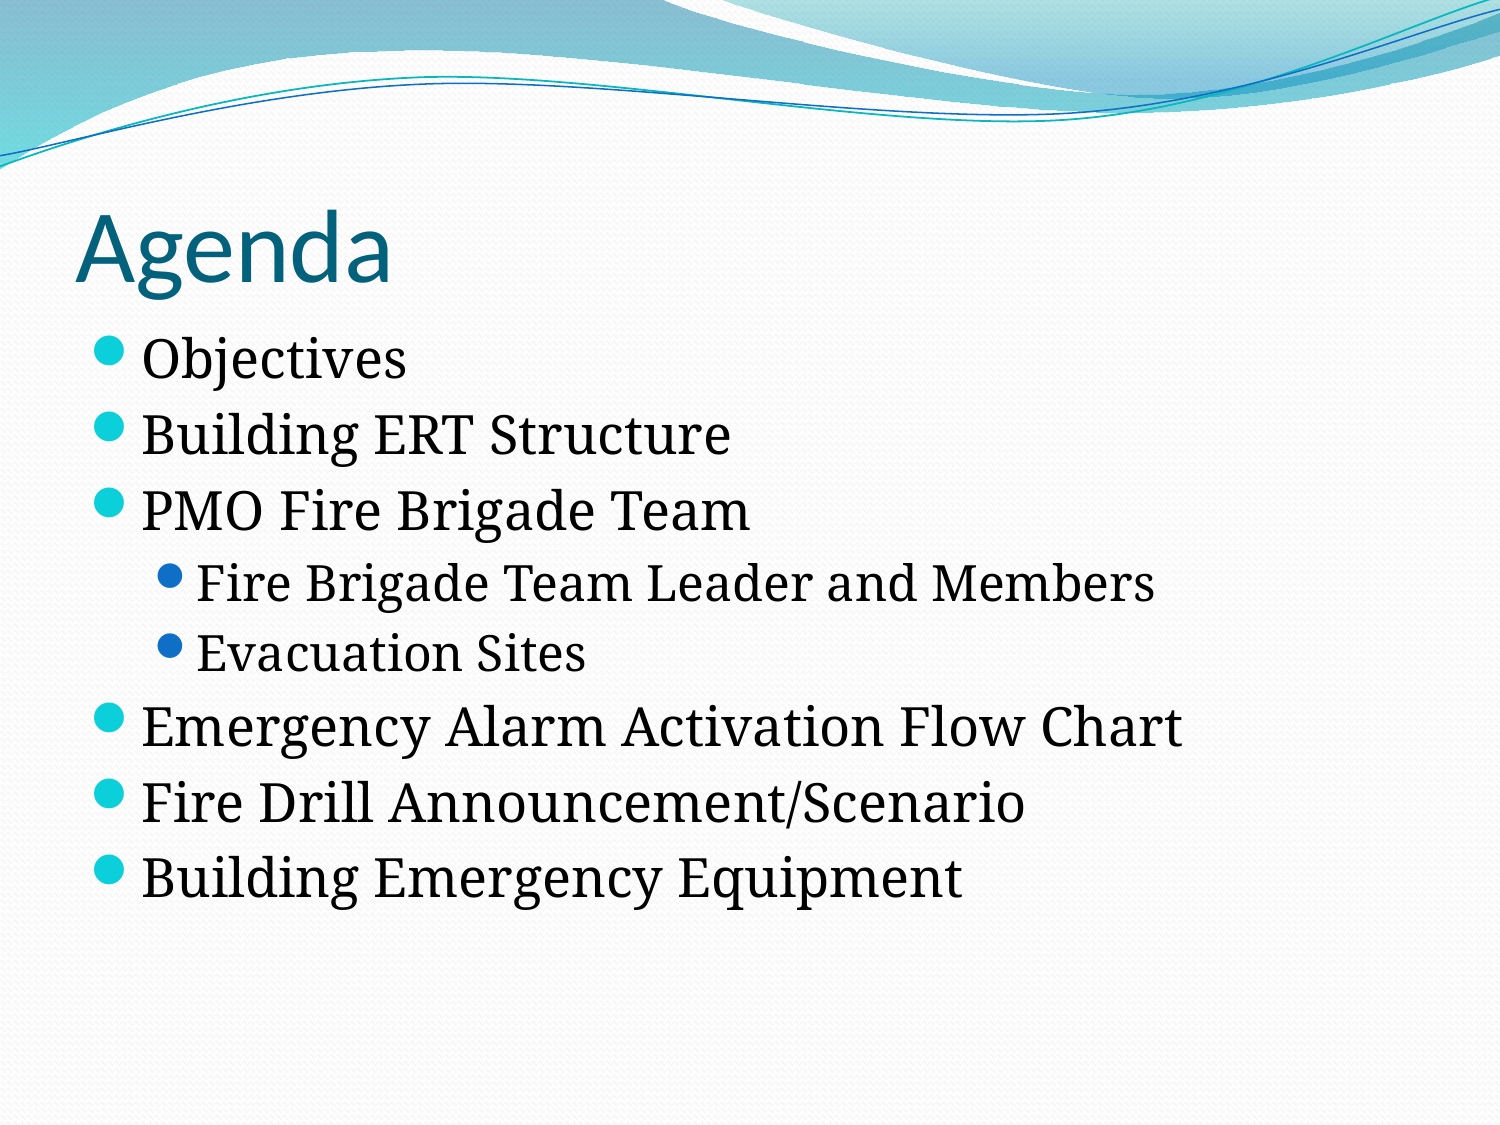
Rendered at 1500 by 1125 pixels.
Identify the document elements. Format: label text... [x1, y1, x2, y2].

title Agenda [75, 115, 1425, 303]
list Objectives Building ERT Structure PMO Fire Brigade Team Fire Brigade Team Leader and Members Evacuation Sites Emergency Alarm Activation Flow Chart Fire Drill Announcement/Scenario Building Emergency Equipment [75, 317, 1425, 1038]
